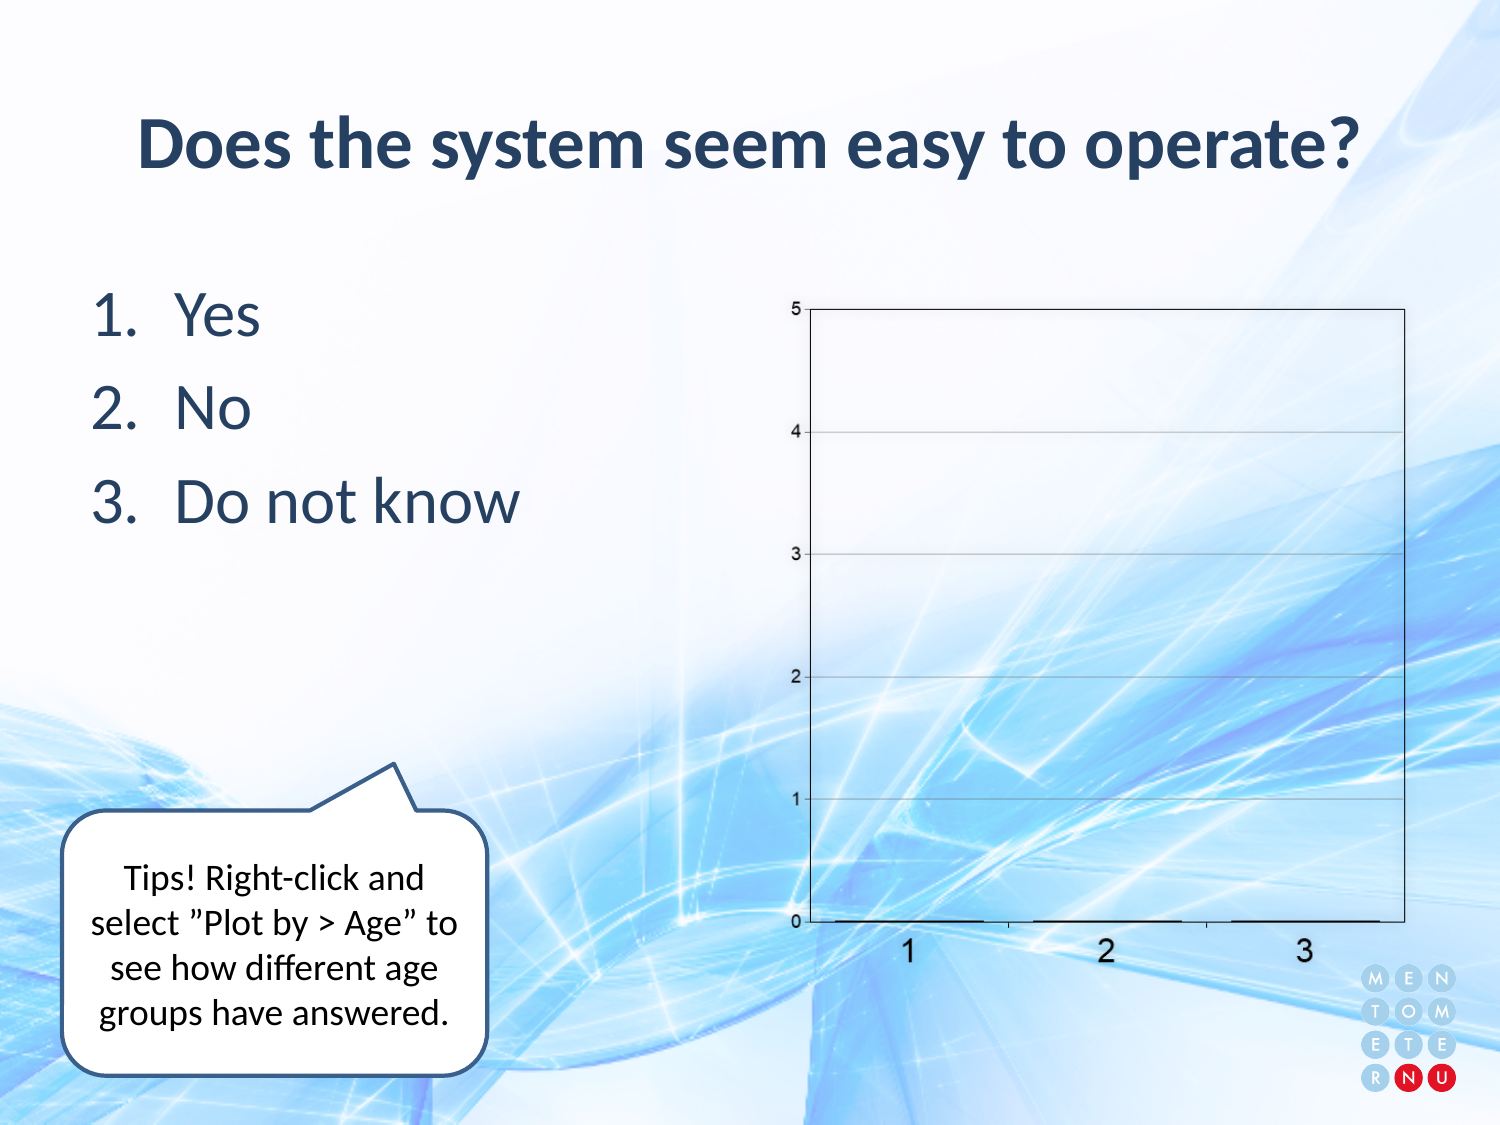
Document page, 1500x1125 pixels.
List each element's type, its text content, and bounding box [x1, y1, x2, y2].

text_box [760, 260, 1427, 1007]
title Does the system seem easy to operate? [75, 45, 1425, 233]
list Yes No Do not know [75, 262, 738, 1005]
text_box Tips! Right-click and select ”Plot by > Age” to see how different age groups have answered. [59, 761, 490, 1078]
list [1360, 964, 1456, 1092]
